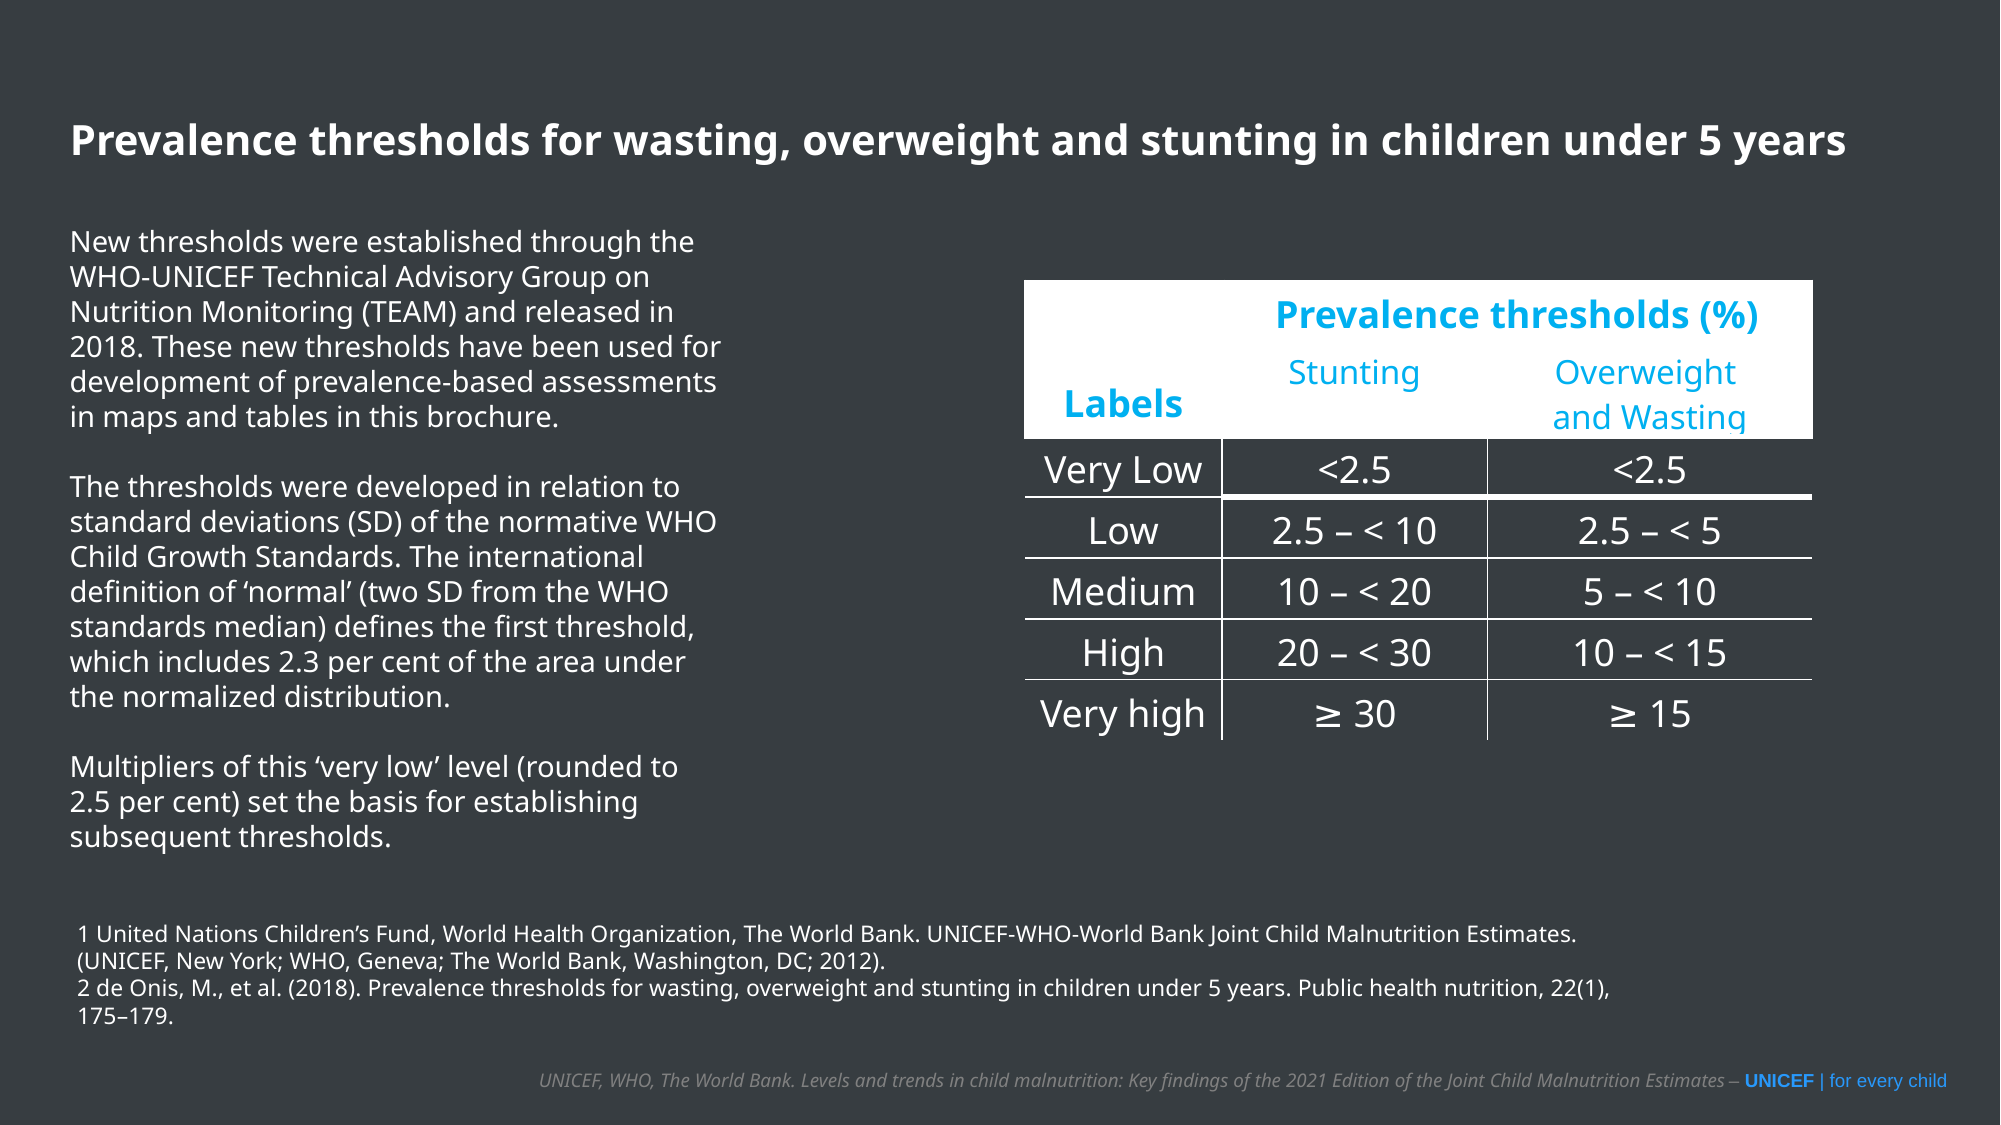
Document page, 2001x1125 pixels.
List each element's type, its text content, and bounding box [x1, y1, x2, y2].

table_cell 20 – < 30 [1223, 620, 1487, 679]
text_box 1 United Nations Children’s Fund, World Health Organization, The World Bank. UNICEF-WHO-World Bank Joint Child Malnutrition Estimates. (UNICEF, New York; WHO, Geneva; The World Bank, Washington, DC; 2012). 2 de Onis, M., et al. (2018). Prevalence thresholds for wasting, overweight and stunting in children under 5 years. Public health nutrition, 22(1), 175–179. [62, 911, 1638, 1064]
table_header Prevalence thresholds (%) [1225, 281, 1812, 341]
text_box Prevalence thresholds for wasting, overweight and stunting in children under 5 years [54, 106, 1955, 172]
table_cell High [1025, 620, 1221, 679]
text_box New thresholds were established through the WHO-UNICEF Technical Advisory Group on Nutrition Monitoring (TEAM) and released in 2018. These new thresholds have been used for development of prevalence-based assessments in maps and tables in this brochure. The thresholds were developed in relation to standard deviations (SD) of the normative WHO Child Growth Standards. The international definition of ‘normal’ (two SD from the WHO standards median) defines the first threshold, which includes 2.3 per cent of the area under the normalized distribution. Multipliers of this ‘very low’ level (rounded to 2.5 per cent) set the basis for establishing subsequent thresholds. [54, 216, 743, 861]
table_cell 10 – < 15 [1488, 620, 1812, 679]
table_cell 5 – < 10 [1488, 559, 1812, 618]
table_cell 2.5 – < 5 [1488, 500, 1812, 557]
table_cell ≥ 30 [1223, 680, 1487, 740]
table_header Labels [1026, 281, 1219, 434]
table_cell ≥ 15 [1488, 680, 1812, 740]
table_cell 2.5 – < 10 [1223, 500, 1487, 557]
table_cell Low [1025, 498, 1221, 557]
table_cell Very Low [1025, 439, 1221, 496]
table_cell Very high [1025, 680, 1221, 740]
table_cell <2.5 [1223, 439, 1487, 494]
table_cell <2.5 [1488, 439, 1812, 494]
table_cell Medium [1025, 559, 1221, 618]
table_cell Overweight and Wasting [1490, 341, 1812, 434]
table_cell 10 – < 20 [1223, 559, 1487, 618]
table_cell Stunting [1225, 341, 1485, 434]
